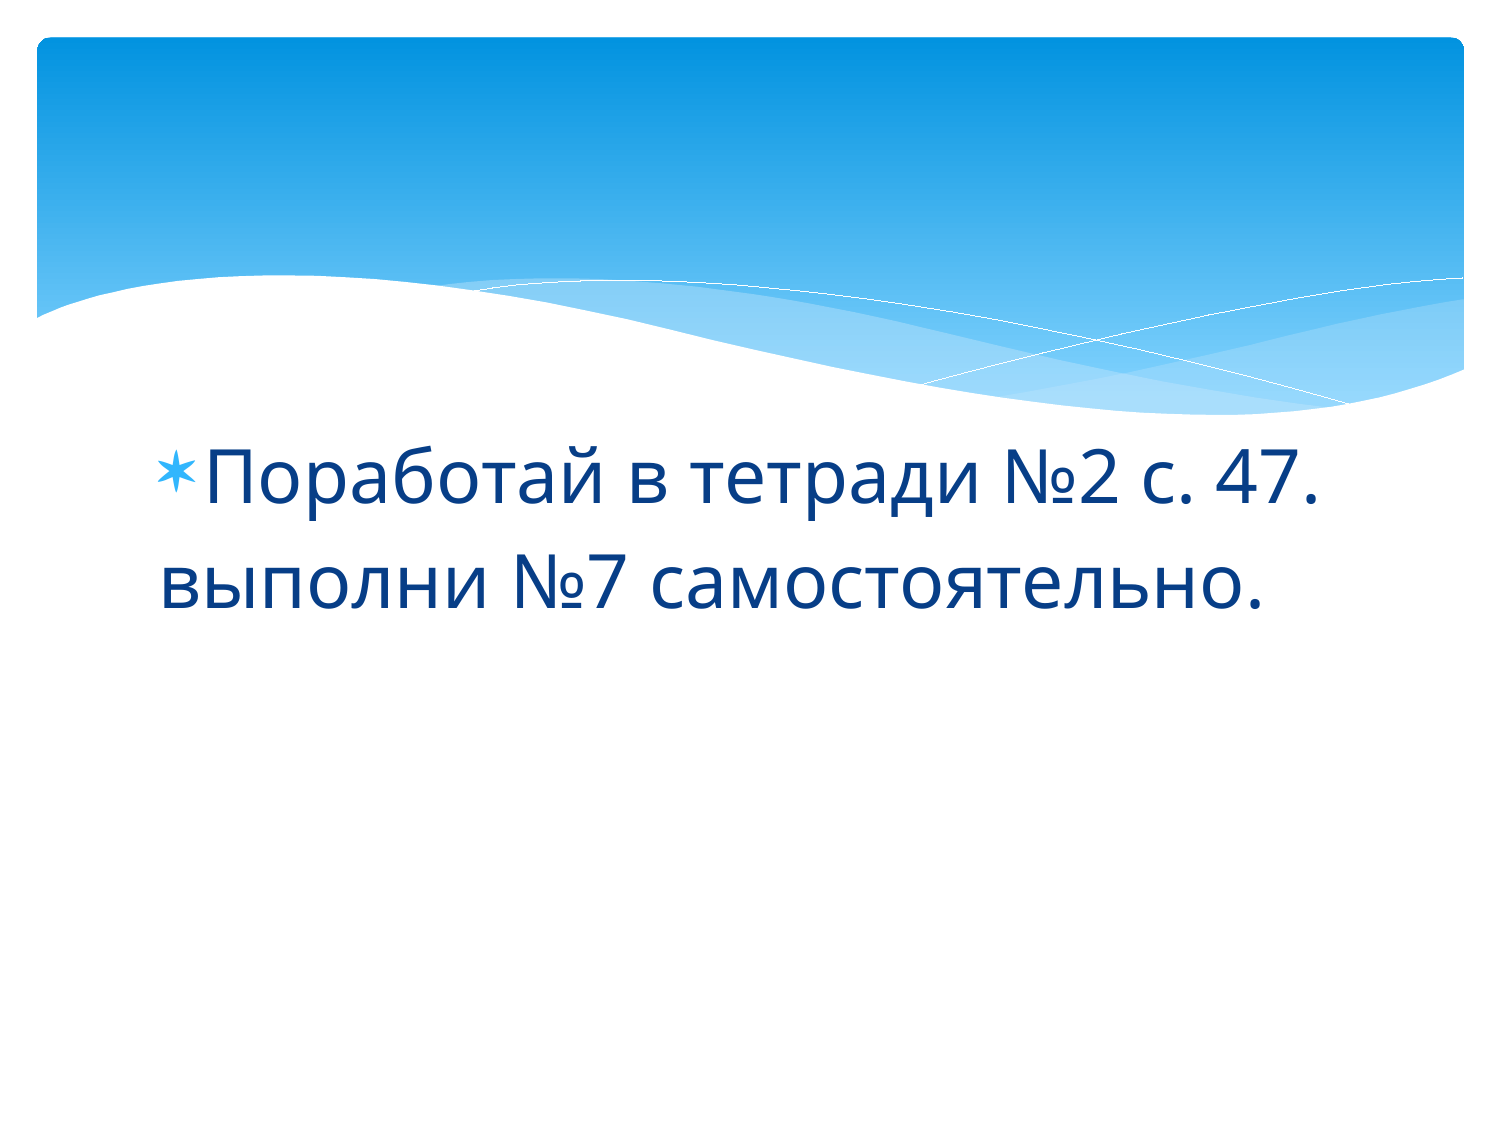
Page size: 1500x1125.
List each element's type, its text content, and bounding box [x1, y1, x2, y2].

list Поработай в тетради №2 с. 47. выполни №7 самостоятельно. [143, 420, 1359, 1005]
